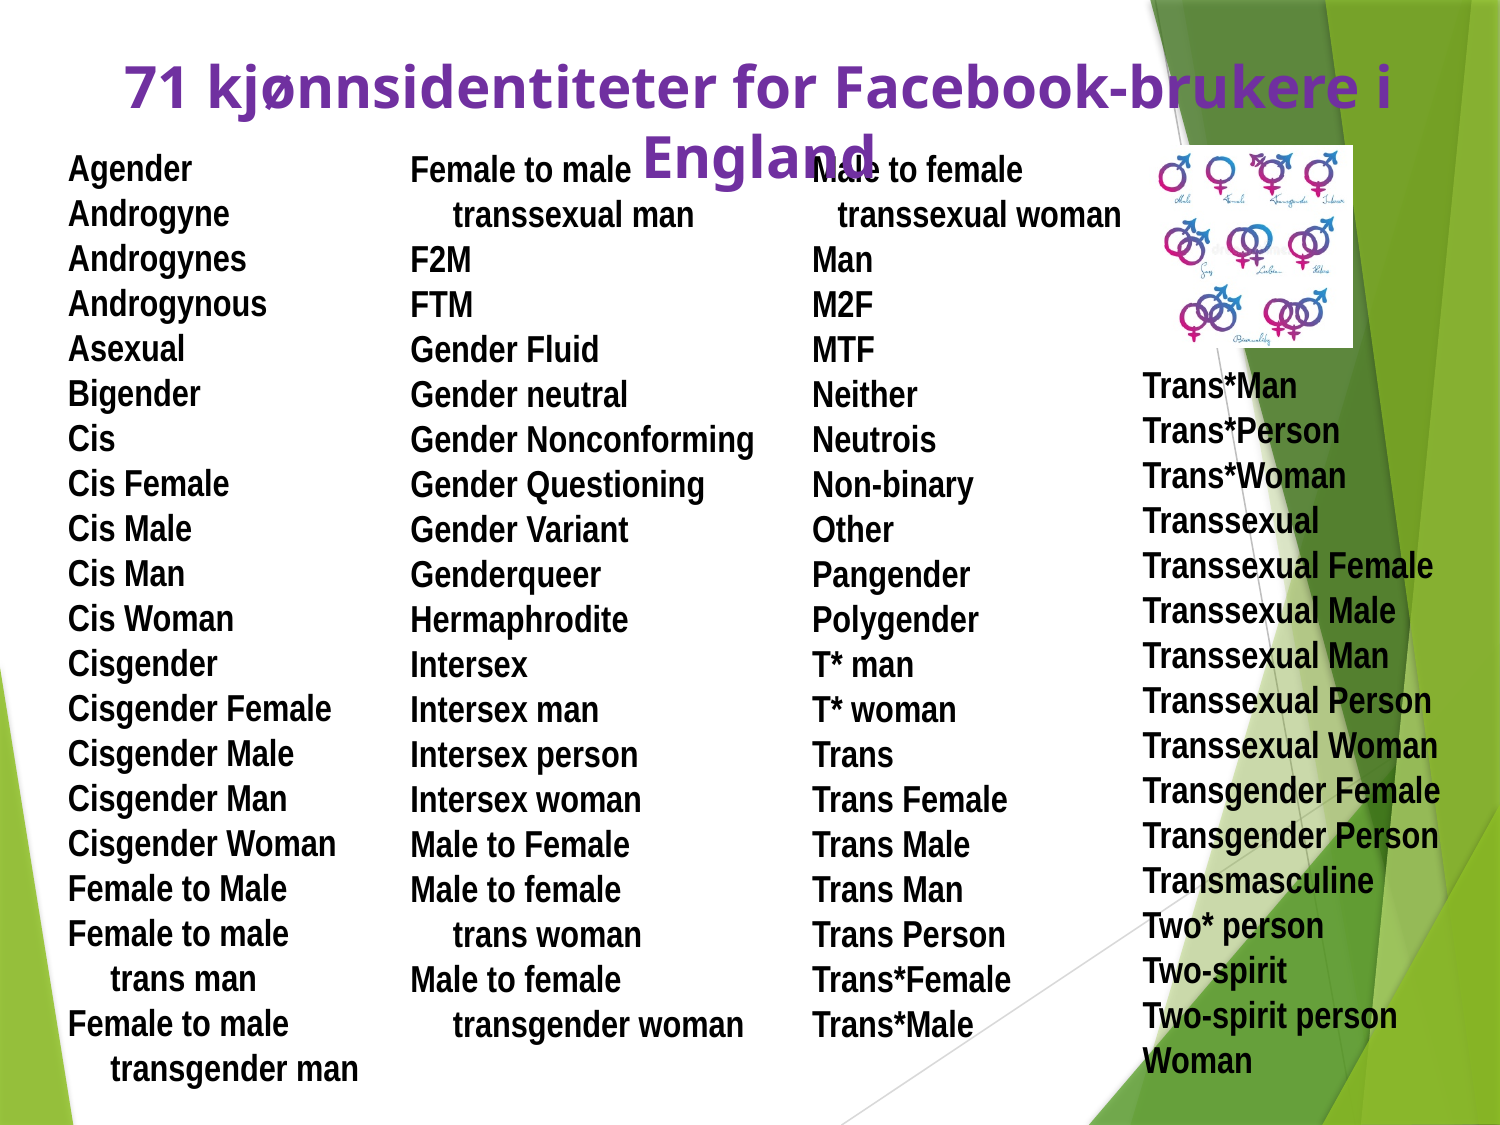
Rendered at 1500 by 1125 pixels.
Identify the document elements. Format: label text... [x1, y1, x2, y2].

text_box 71 kjønnsidentiteter for Facebook-brukere i England [0, 42, 1500, 198]
picture [1149, 144, 1353, 349]
text_box Female to male transsexual man F2M FTM Gender Fluid Gender neutral Gender Nonconforming Gender Questioning Gender Variant Genderqueer Hermaphrodite Intersex Intersex man Intersex person Intersex woman Male to Female Male to female trans woman Male to female transgender woman [395, 198, 797, 1052]
text_box Agender Androgyne Androgynes Androgynous Asexual Bigender Cis Cis Female Cis Male Cis Man Cis Woman Cisgender Cisgender Female Cisgender Male Cisgender Man Cisgender Woman Female to Male Female to male trans man Female to male transgender man [53, 198, 632, 1125]
text_box Male to female transsexual woman Man M2F MTF Neither Neutrois Non-binary Other Pangender Polygender T* man T* woman Trans Trans Female Trans Male Trans Man Trans Person Trans*Female Trans*Male [797, 198, 1145, 1097]
text_box Trans*Man Trans*Person Trans*Woman Transsexual Transsexual Female Transsexual Male Transsexual Man Transsexual Person Transsexual Woman Transgender Female Transgender Person Transmasculine Two* person Two-spirit Two-spirit person Woman [1128, 353, 1500, 1125]
